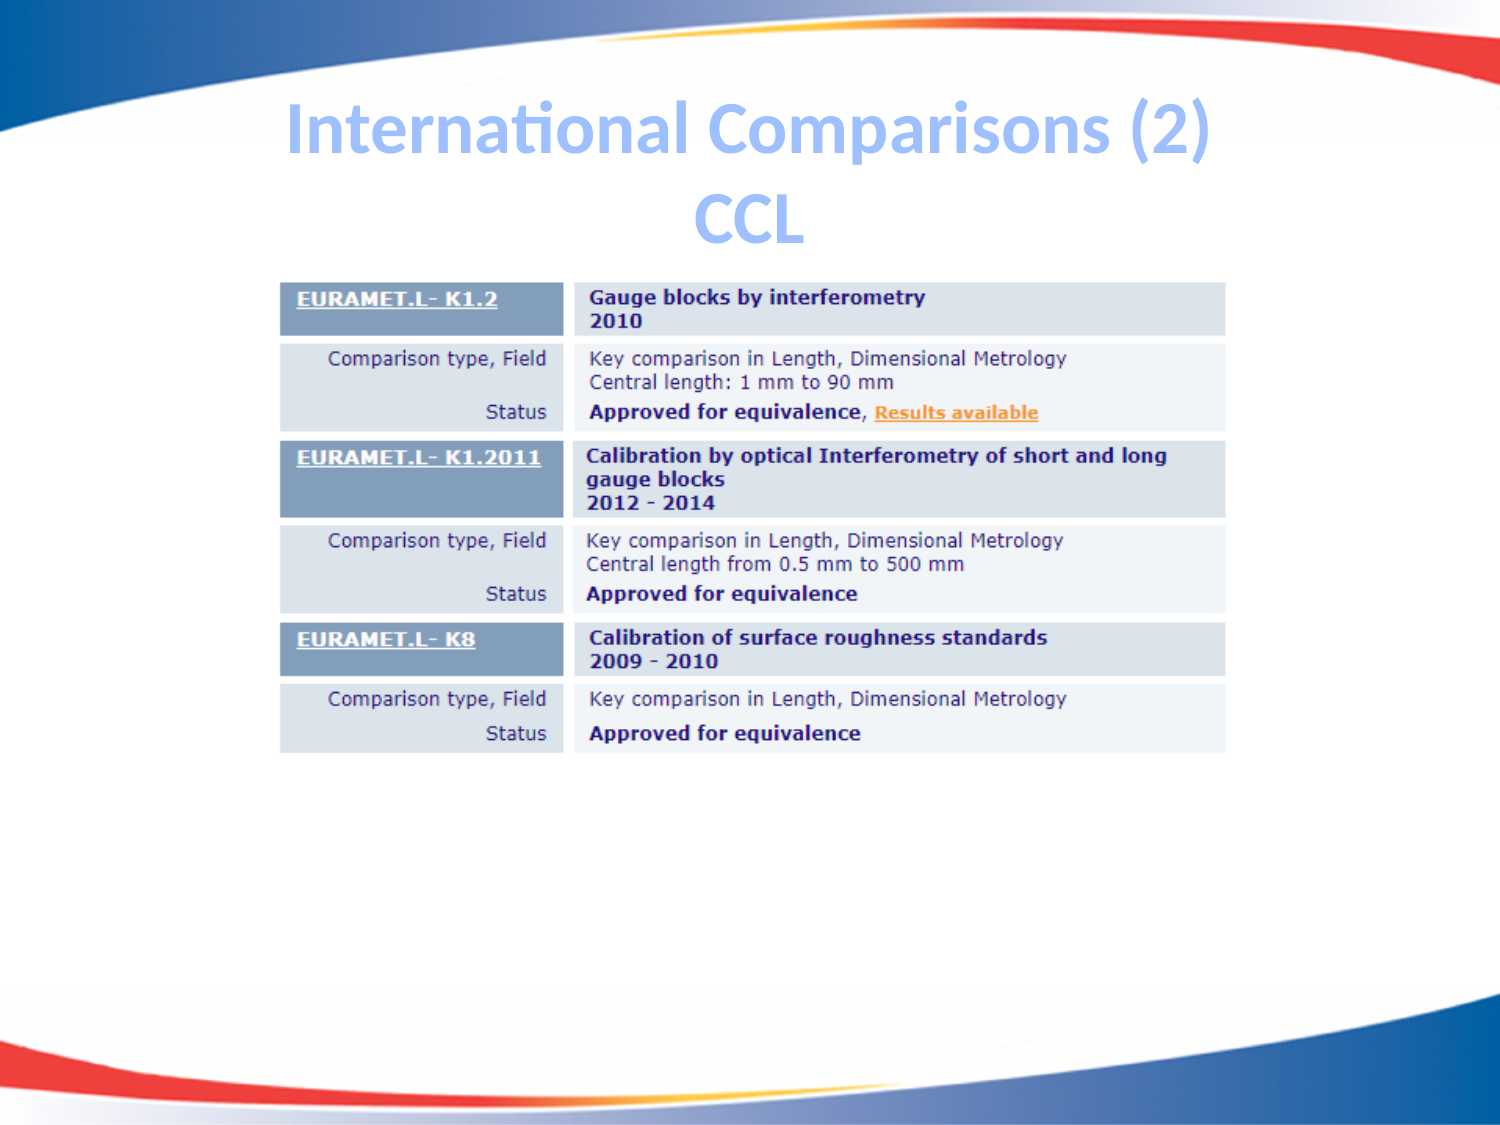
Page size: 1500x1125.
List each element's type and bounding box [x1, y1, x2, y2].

text_box [0, 0, 1500, 1125]
picture [271, 278, 1229, 761]
